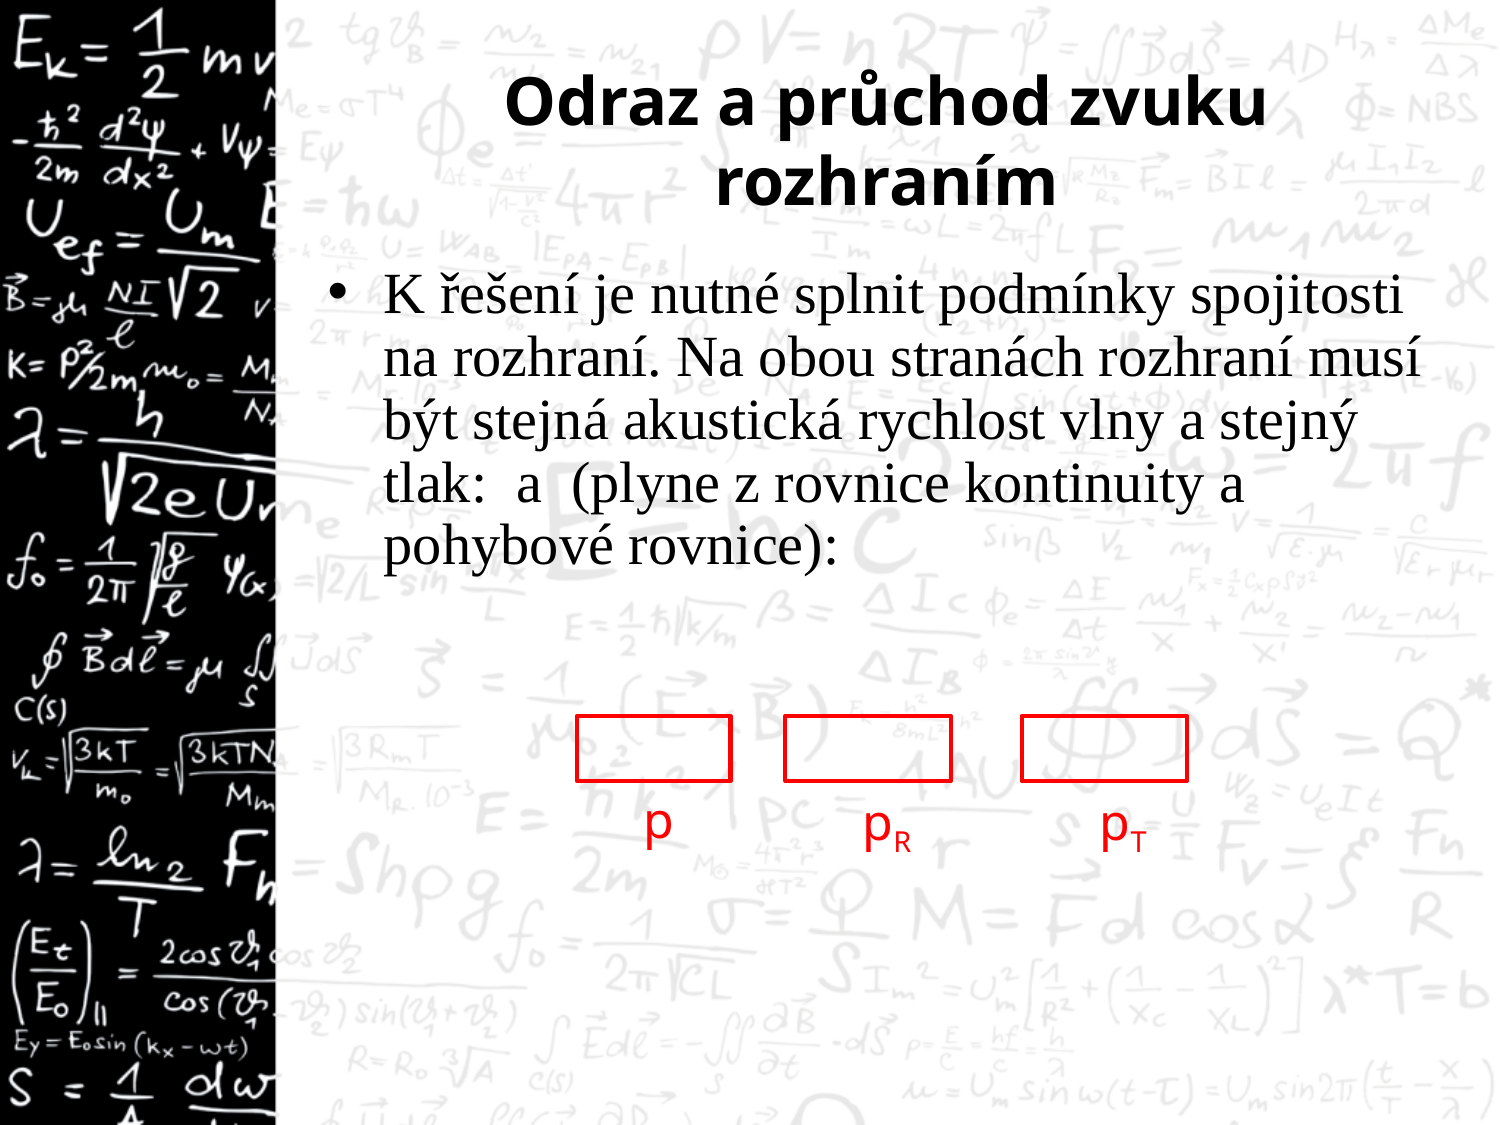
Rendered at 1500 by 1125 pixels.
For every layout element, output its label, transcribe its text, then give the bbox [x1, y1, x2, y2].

text_box pR [847, 782, 927, 866]
text_box pT [1085, 782, 1162, 866]
title Odraz a průchod zvuku rozhraním [312, 45, 1461, 233]
text_box [783, 714, 953, 783]
text_box p [628, 780, 689, 856]
picture [0, 0, 1500, 1125]
text_box [1020, 714, 1189, 783]
text_box [575, 714, 733, 783]
